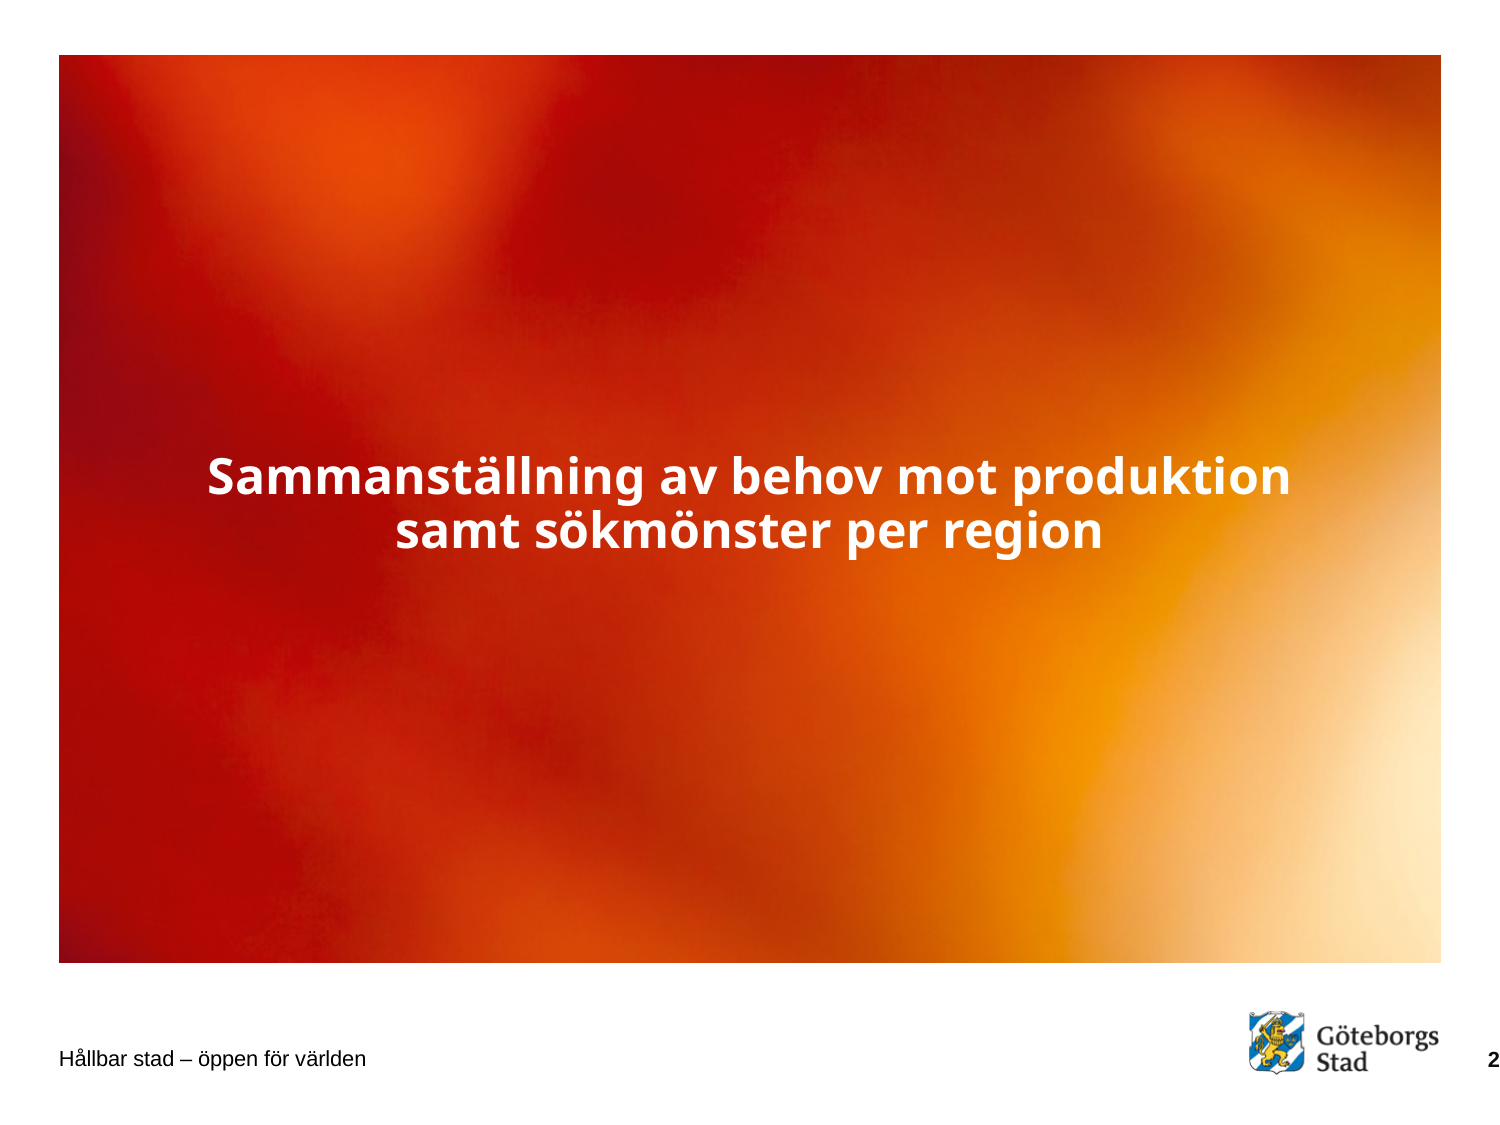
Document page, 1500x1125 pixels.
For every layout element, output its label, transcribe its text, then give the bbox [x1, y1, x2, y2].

slide_number 2 [1428, 1046, 1500, 1071]
picture [1249, 1011, 1439, 1075]
title Sammanställning av behov mot produktion samt sökmönster per region [188, 394, 1312, 616]
picture [59, 55, 1441, 963]
